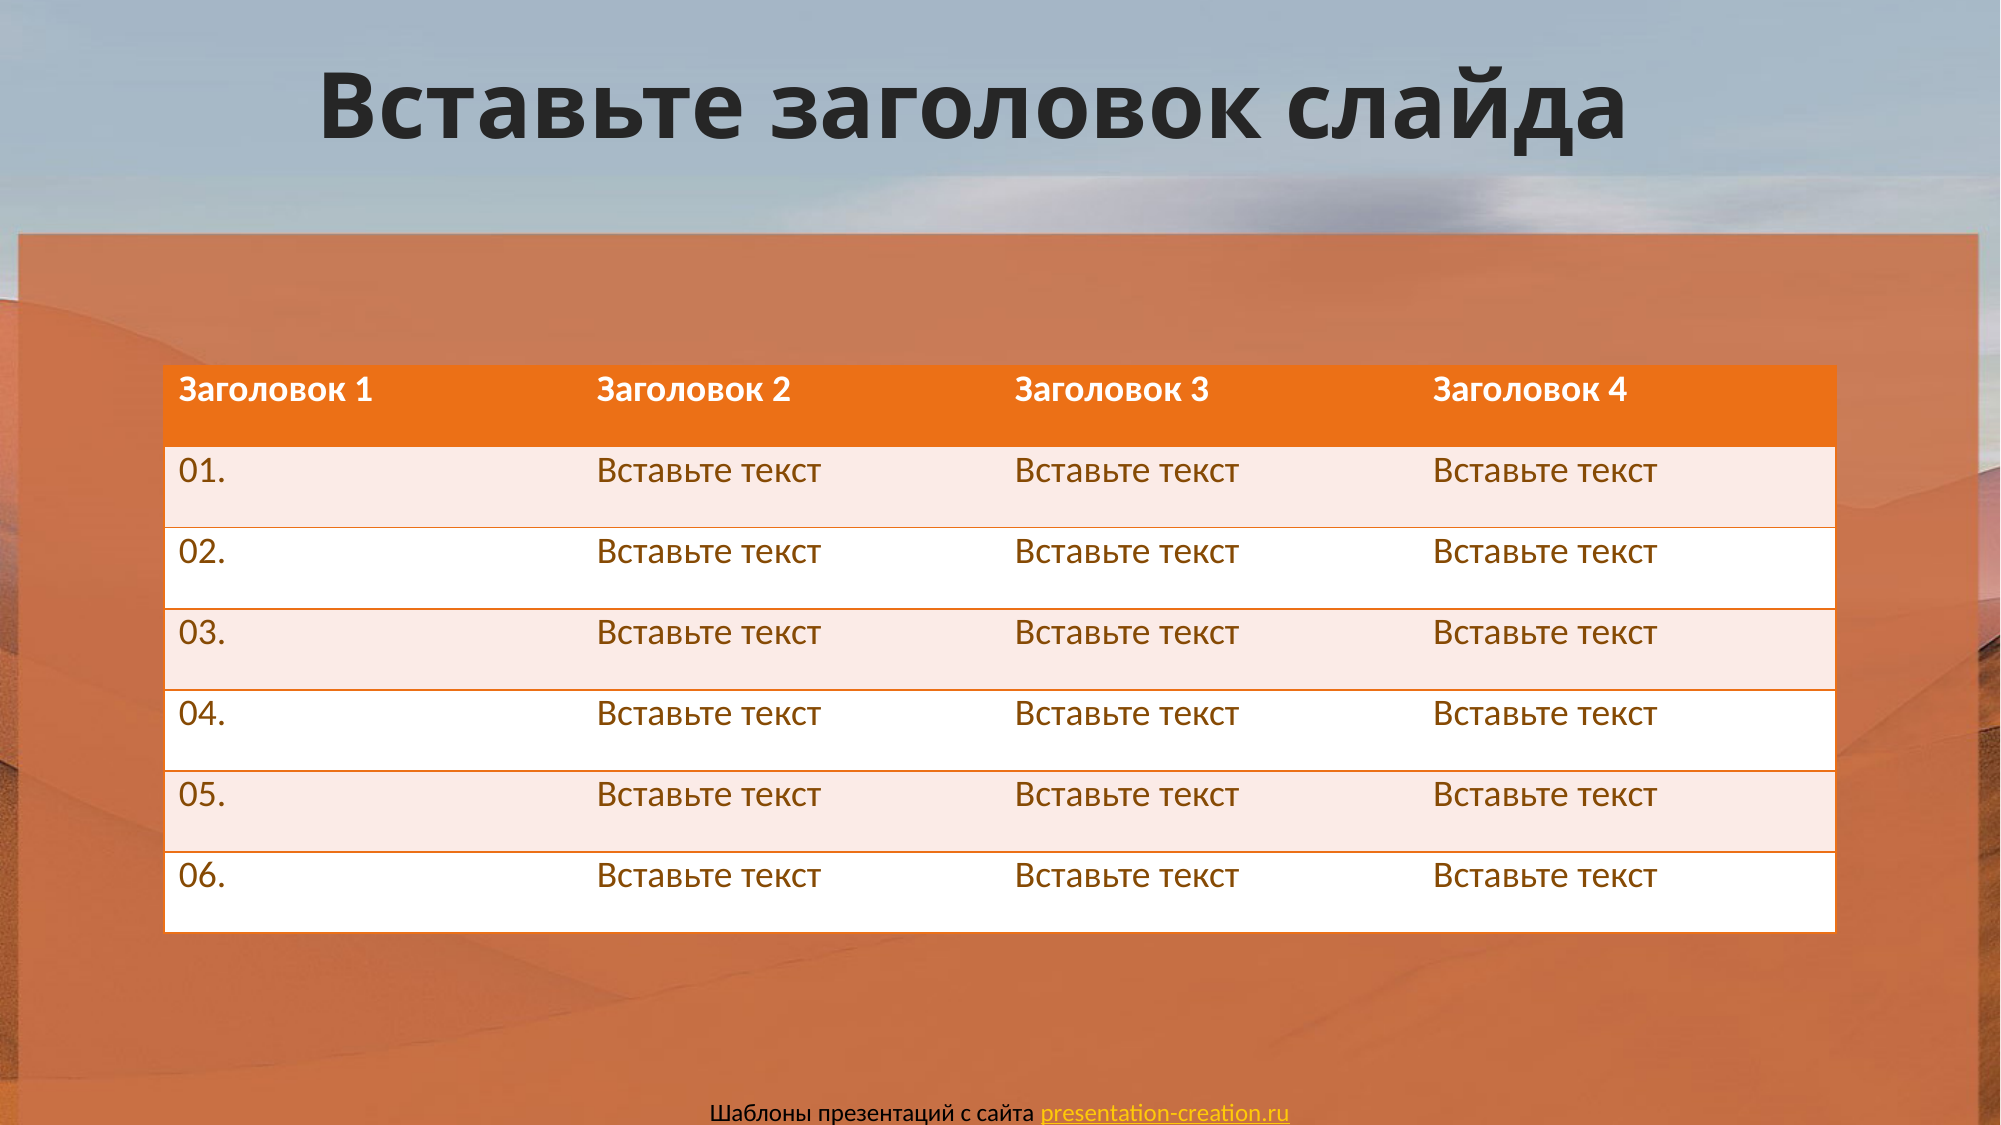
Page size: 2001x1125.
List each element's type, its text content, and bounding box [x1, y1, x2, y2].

table_cell Вставьте текст [1000, 853, 1418, 932]
table_header Заголовок 1 [165, 366, 582, 446]
table_cell Вставьте текст [1000, 528, 1418, 608]
table_cell 01. [165, 447, 582, 527]
table_cell 04. [165, 691, 582, 770]
table_cell Вставьте текст [1418, 772, 1835, 851]
table_cell Вставьте текст [1418, 447, 1835, 527]
table_cell 05. [165, 772, 582, 851]
table_cell 06. [165, 853, 582, 932]
table_cell Вставьте текст [1418, 853, 1835, 932]
table_cell Вставьте текст [582, 447, 1000, 527]
title Вставьте заголовок слайда [301, 0, 1937, 218]
table_cell Вставьте текст [1000, 772, 1418, 851]
table_cell Вставьте текст [582, 691, 1000, 770]
table_header Заголовок 4 [1418, 366, 1835, 446]
table_cell Вставьте текст [1418, 610, 1835, 689]
table_cell Вставьте текст [582, 610, 1000, 689]
table_cell Вставьте текст [1000, 610, 1418, 689]
table_cell 02. [165, 528, 582, 608]
table_cell Вставьте текст [582, 772, 1000, 851]
footer Шаблоны презентаций с сайта presentation-creation.ru [372, 1081, 1628, 1125]
table_cell Вставьте текст [582, 528, 1000, 608]
table_cell Вставьте текст [1418, 691, 1835, 770]
table_header Заголовок 2 [582, 366, 1000, 446]
table_header Заголовок 3 [1000, 366, 1418, 446]
table_cell Вставьте текст [1000, 447, 1418, 527]
table_cell Вставьте текст [1000, 691, 1418, 770]
table_cell Вставьте текст [1418, 528, 1835, 608]
table_cell Вставьте текст [582, 853, 1000, 932]
picture [0, 0, 2001, 1125]
table_cell 03. [165, 610, 582, 689]
